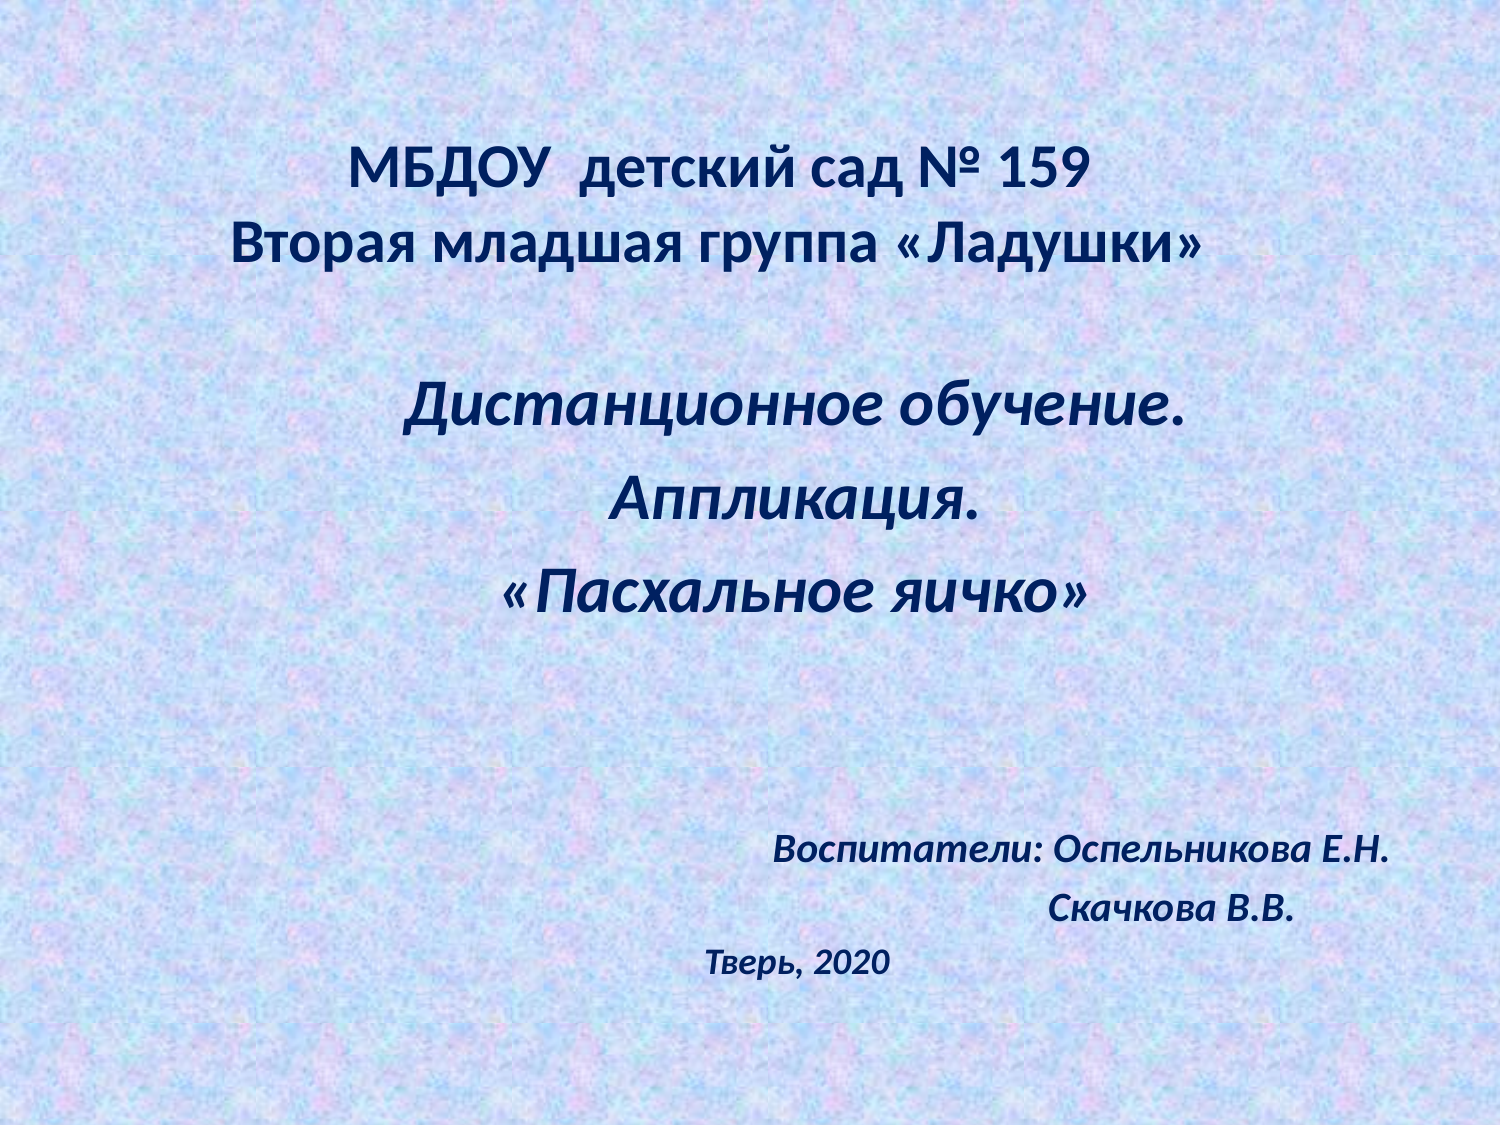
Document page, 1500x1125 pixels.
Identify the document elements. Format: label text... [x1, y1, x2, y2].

subtitle Дистанционное обучение. Аппликация. «Пасхальное яичко» Воспитатели: Оспельникова Е.Н. Скачкова В.В. Тверь, 2020 [175, 351, 1418, 1055]
title МБДОУ детский сад № 159 Вторая младшая группа «Ладушки» [82, 117, 1357, 359]
picture [0, 0, 1500, 1125]
